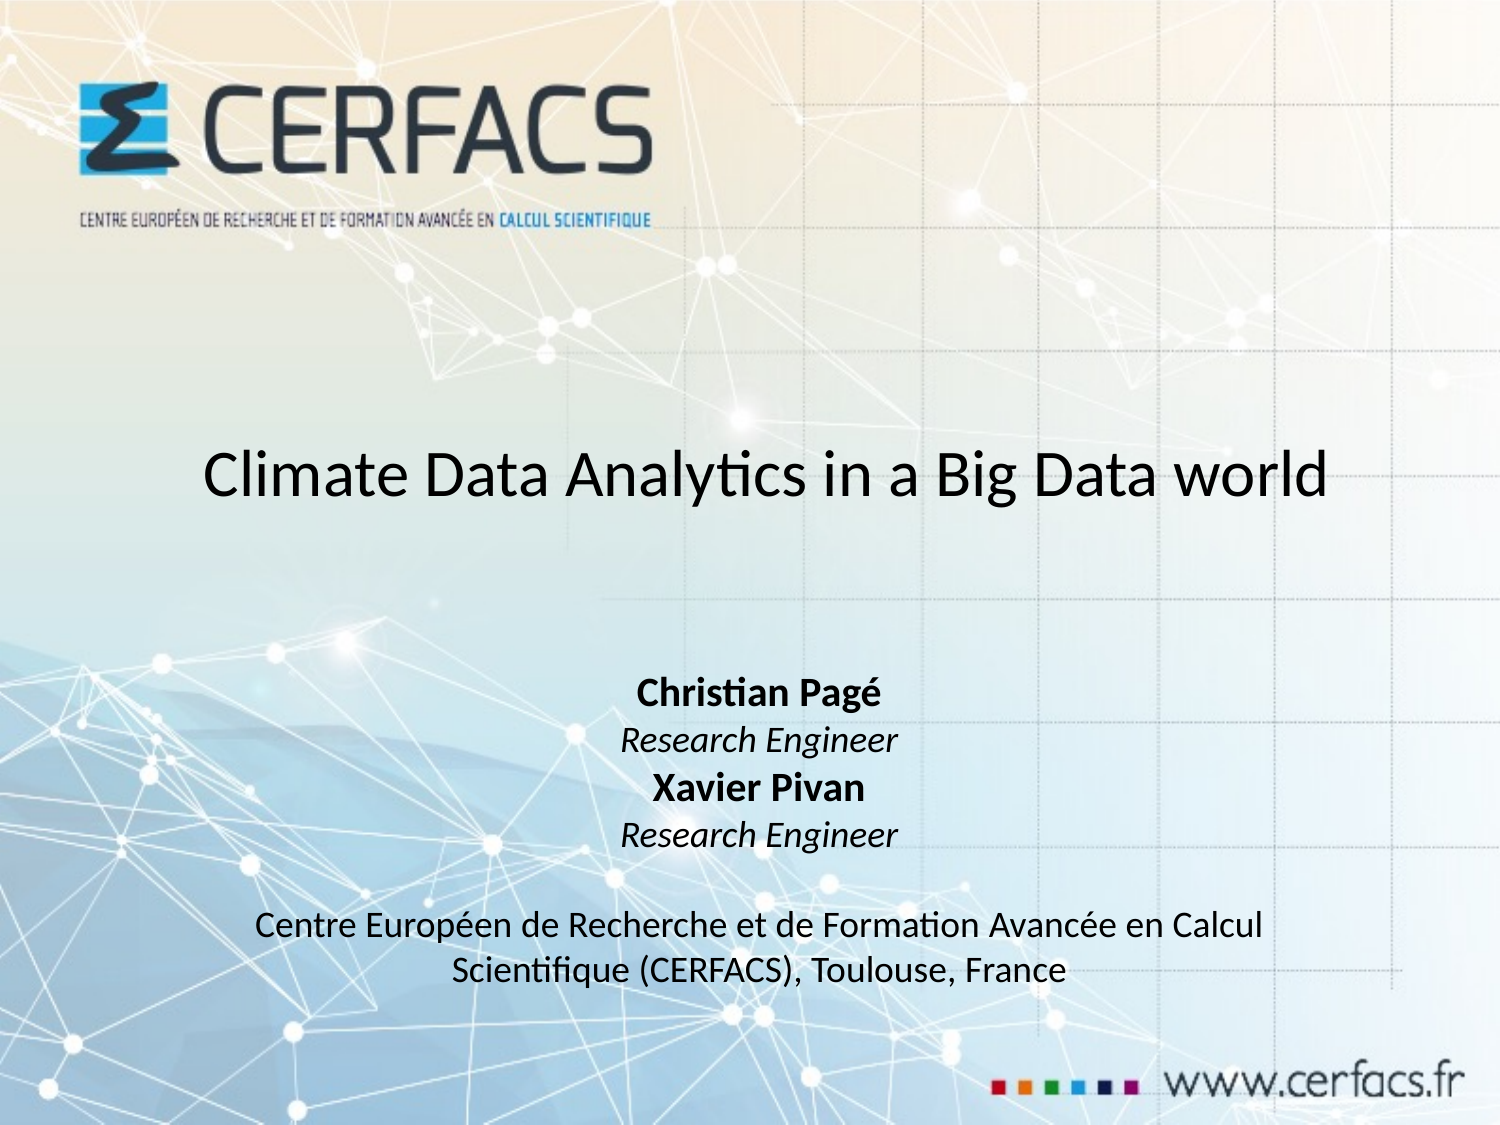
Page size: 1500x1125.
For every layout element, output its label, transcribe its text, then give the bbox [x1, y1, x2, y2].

picture [0, 0, 1500, 1125]
text_box Christian Pagé Research Engineer Xavier Pivan Research Engineer Centre Européen de Recherche et de Formation Avancée en Calcul Scientifique (CERFACS), Toulouse, France [168, 657, 1350, 998]
title Climate Data Analytics in a Big Data world [121, 349, 1397, 591]
